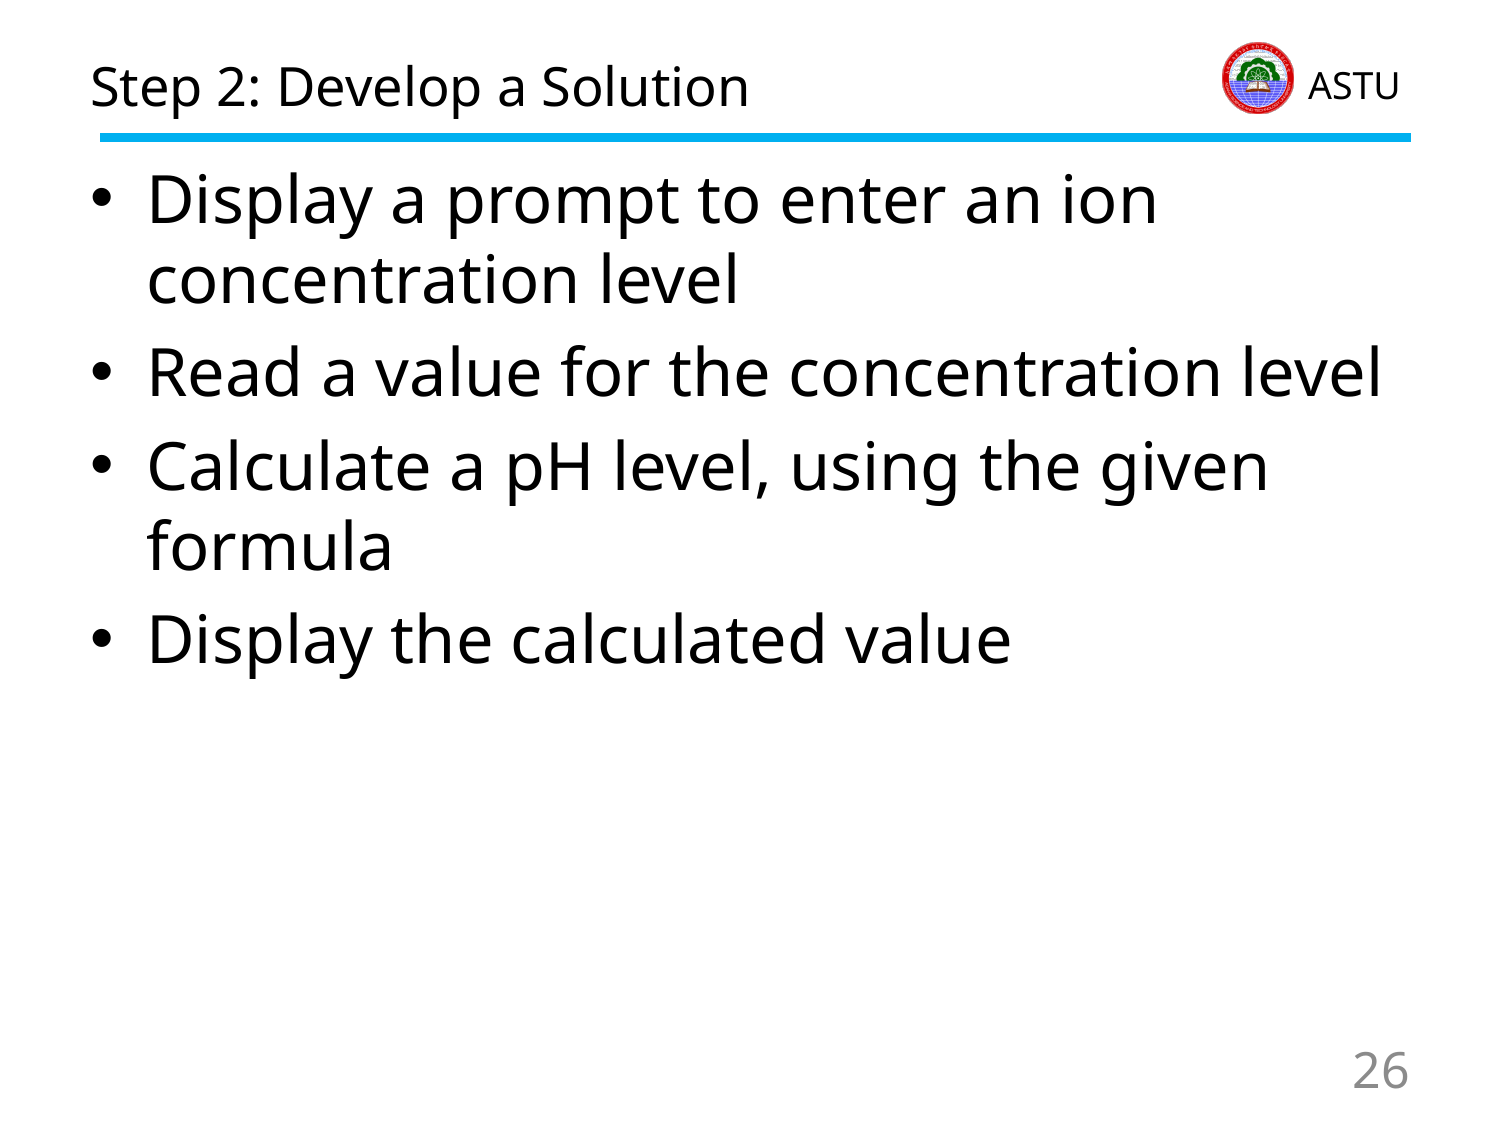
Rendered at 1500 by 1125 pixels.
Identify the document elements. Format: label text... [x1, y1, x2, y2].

list Display a prompt to enter an ion concentration level Read a value for the concentration level Calculate a pH level, using the given formula Display the calculated value [75, 149, 1425, 1005]
title Step 2: Develop a Solution [75, 45, 1425, 126]
slide_number 26 [1074, 1042, 1425, 1103]
